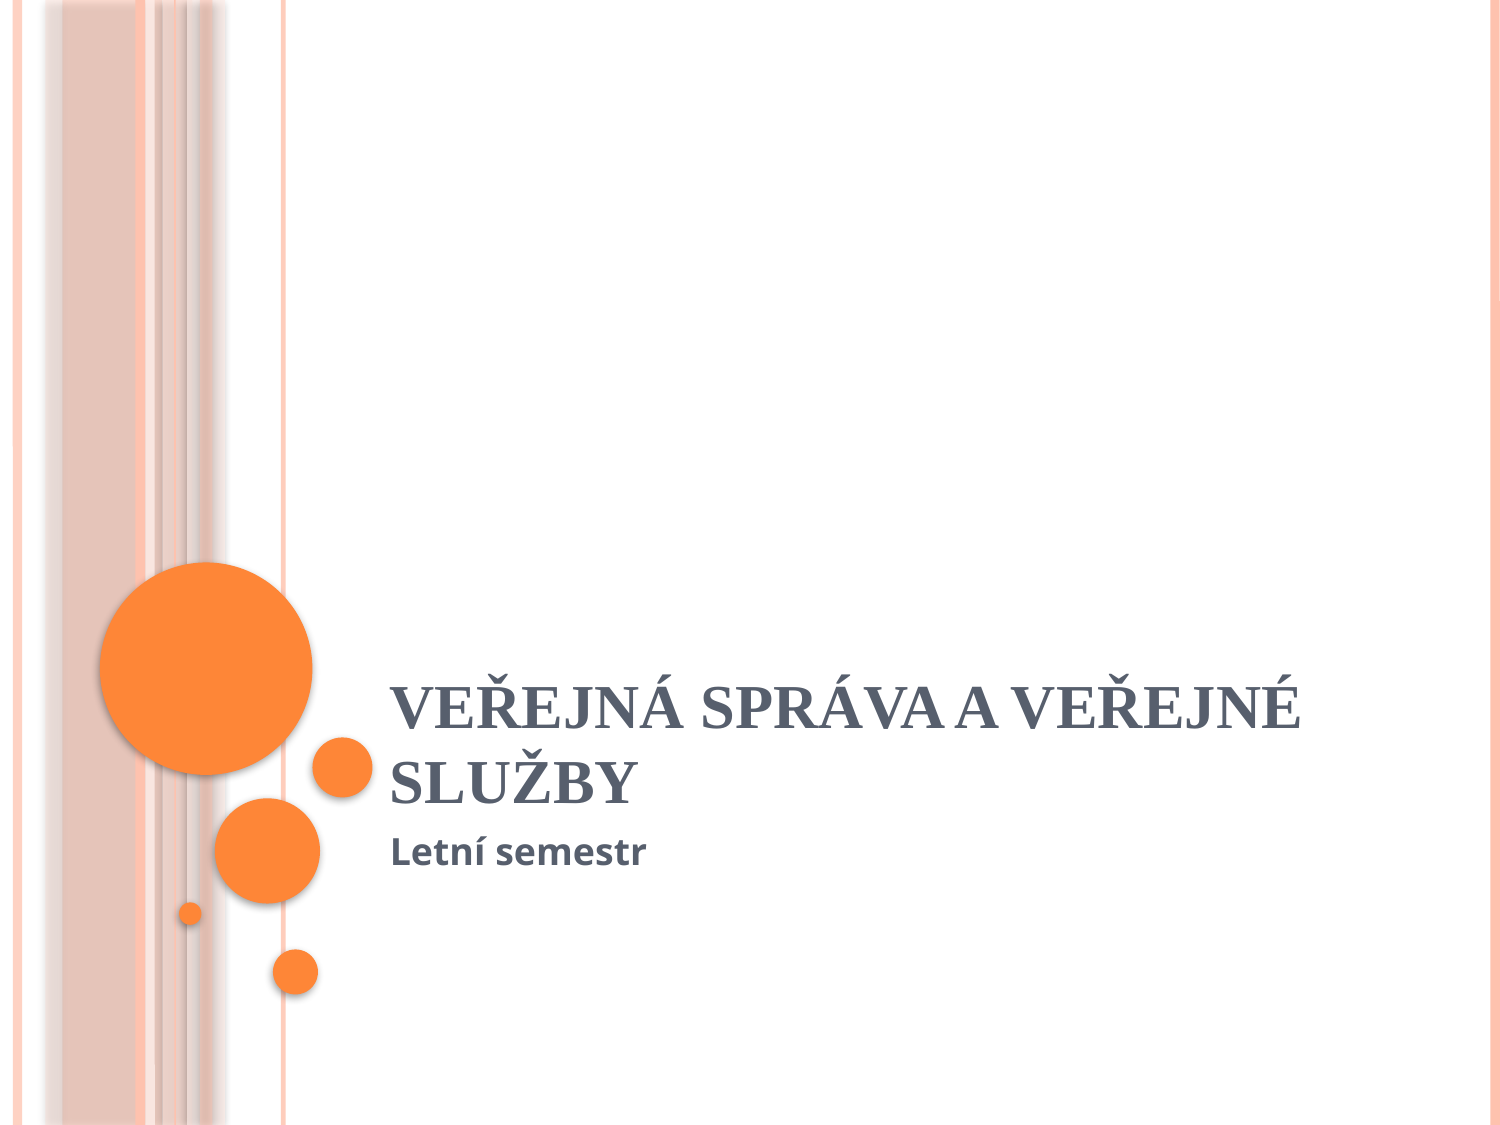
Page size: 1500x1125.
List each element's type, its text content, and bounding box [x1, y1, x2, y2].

subtitle Letní semestr [375, 820, 1388, 1046]
title Veřejná správa a veřejné služby [375, 512, 1388, 820]
